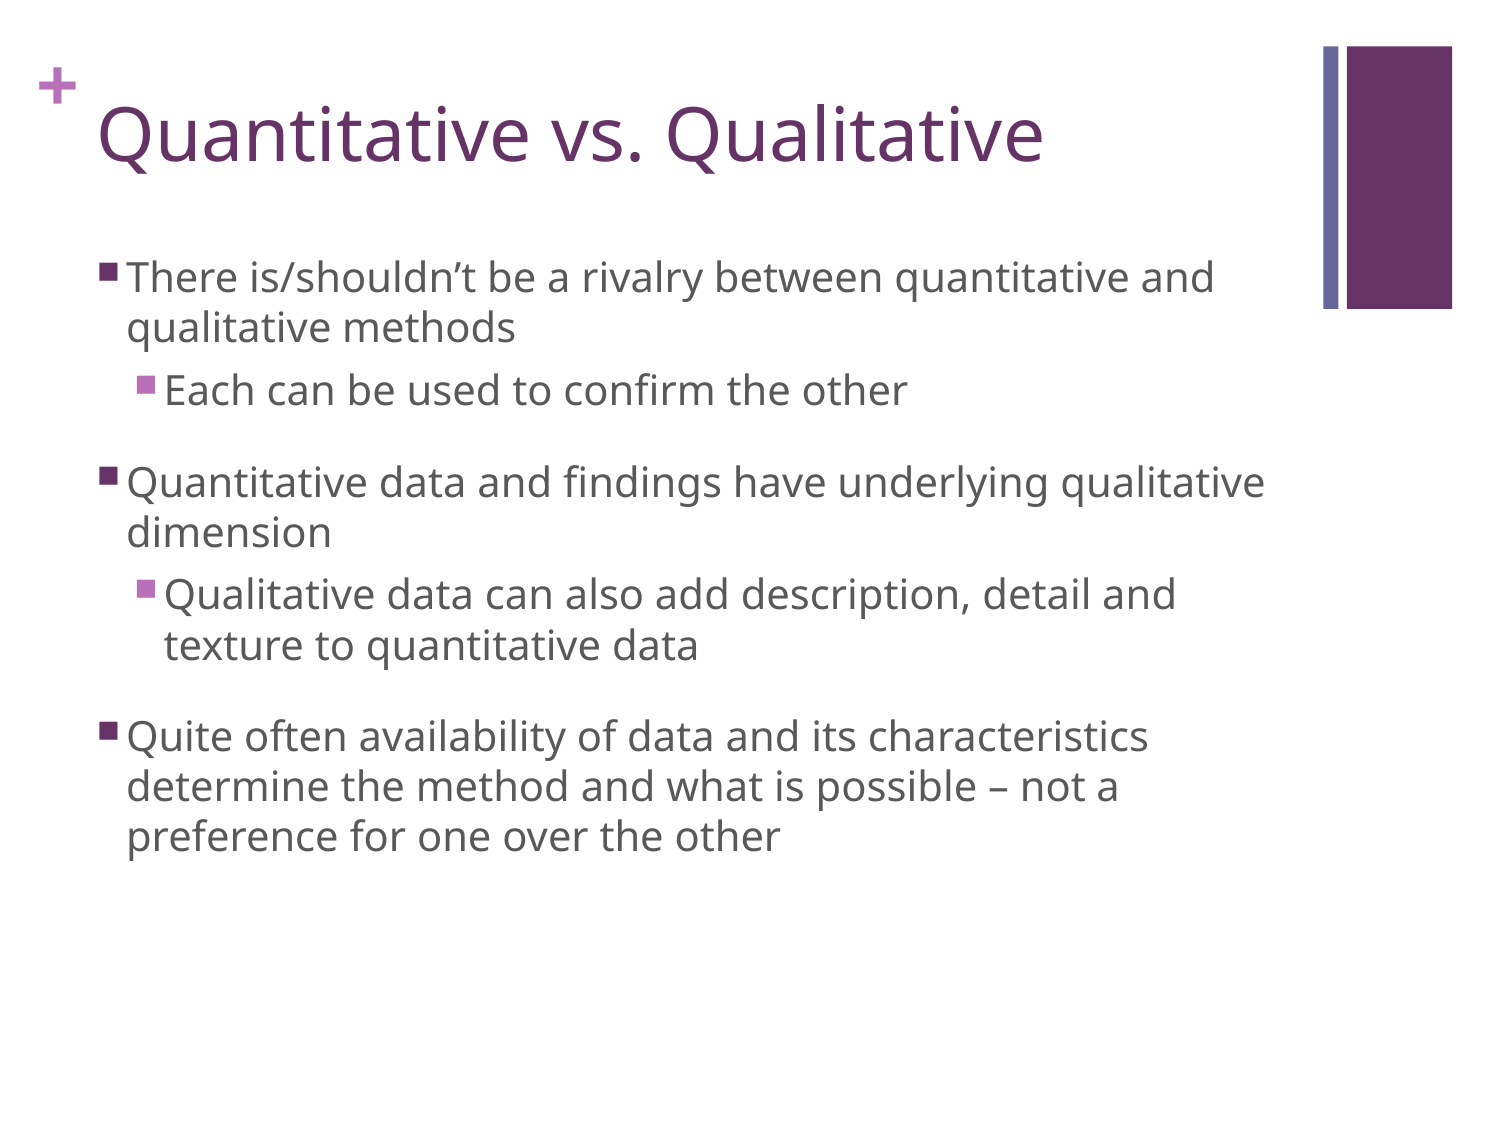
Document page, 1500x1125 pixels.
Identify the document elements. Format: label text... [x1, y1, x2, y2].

list There is/shouldn’t be a rivalry between quantitative and qualitative methods Each can be used to confirm the other Quantitative data and findings have underlying qualitative dimension Qualitative data can also add description, detail and texture to quantitative data Quite often availability of data and its characteristics determine the method and what is possible – not a preference for one over the other [81, 243, 1293, 986]
title Quantitative vs. Qualitative [81, 79, 1322, 263]
